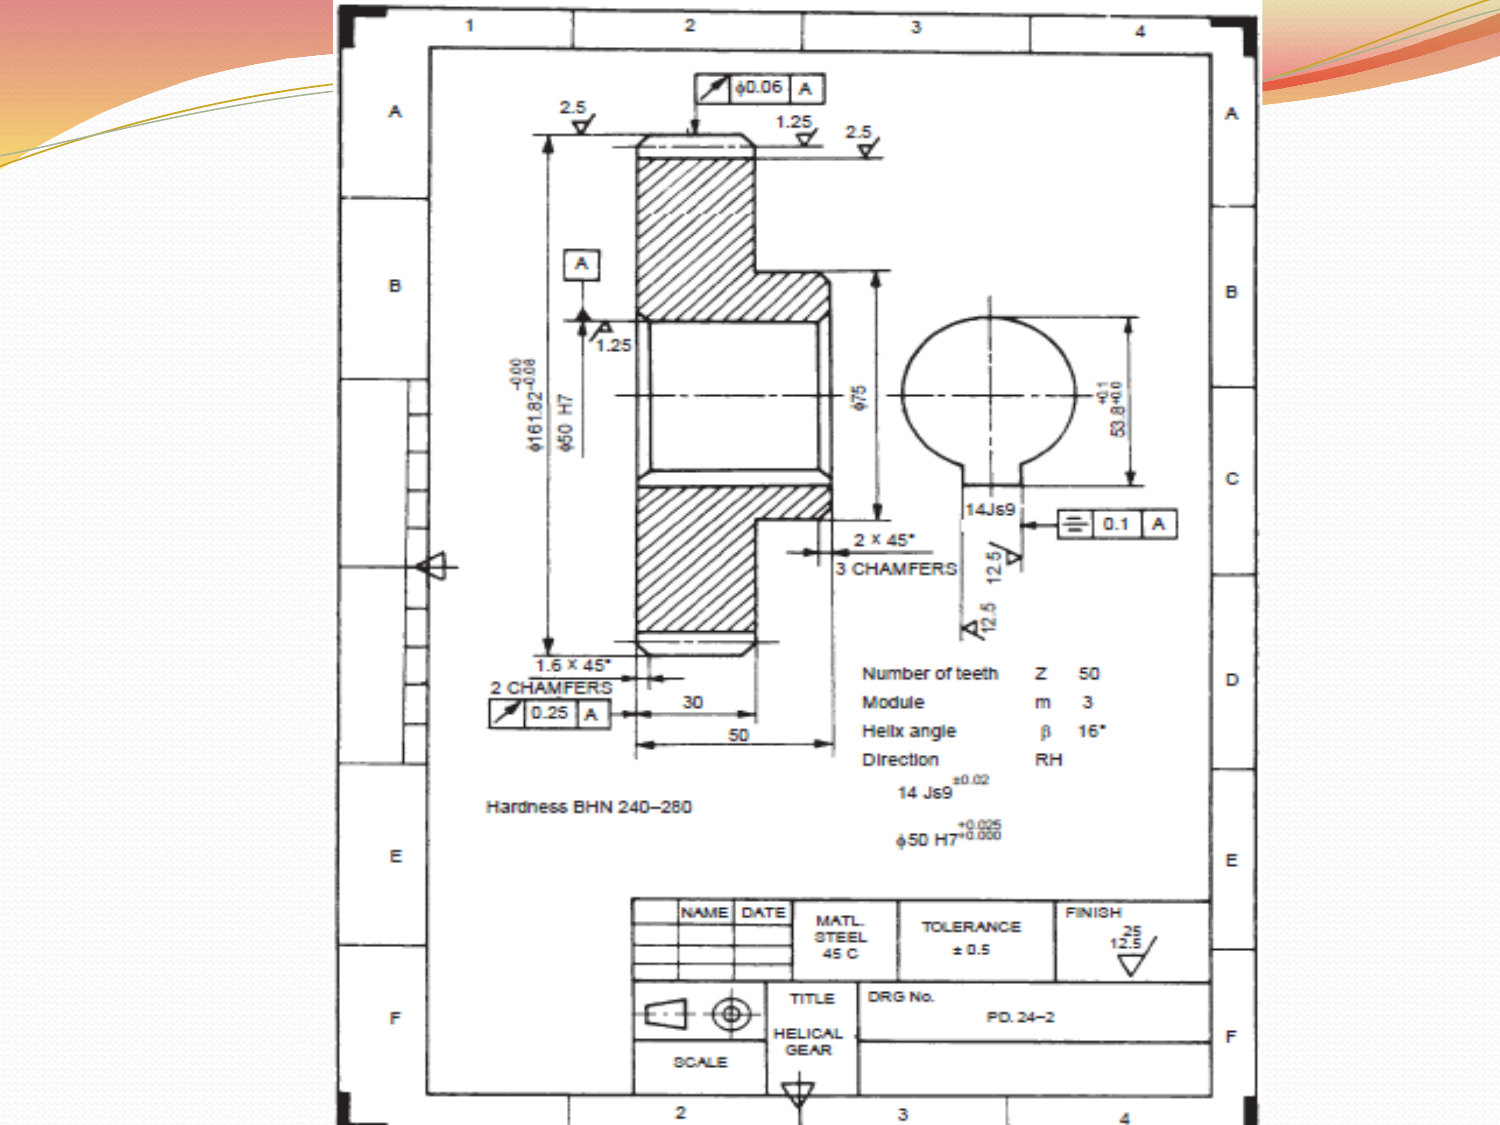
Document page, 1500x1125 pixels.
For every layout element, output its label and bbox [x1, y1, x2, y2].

picture [332, 0, 1263, 1125]
